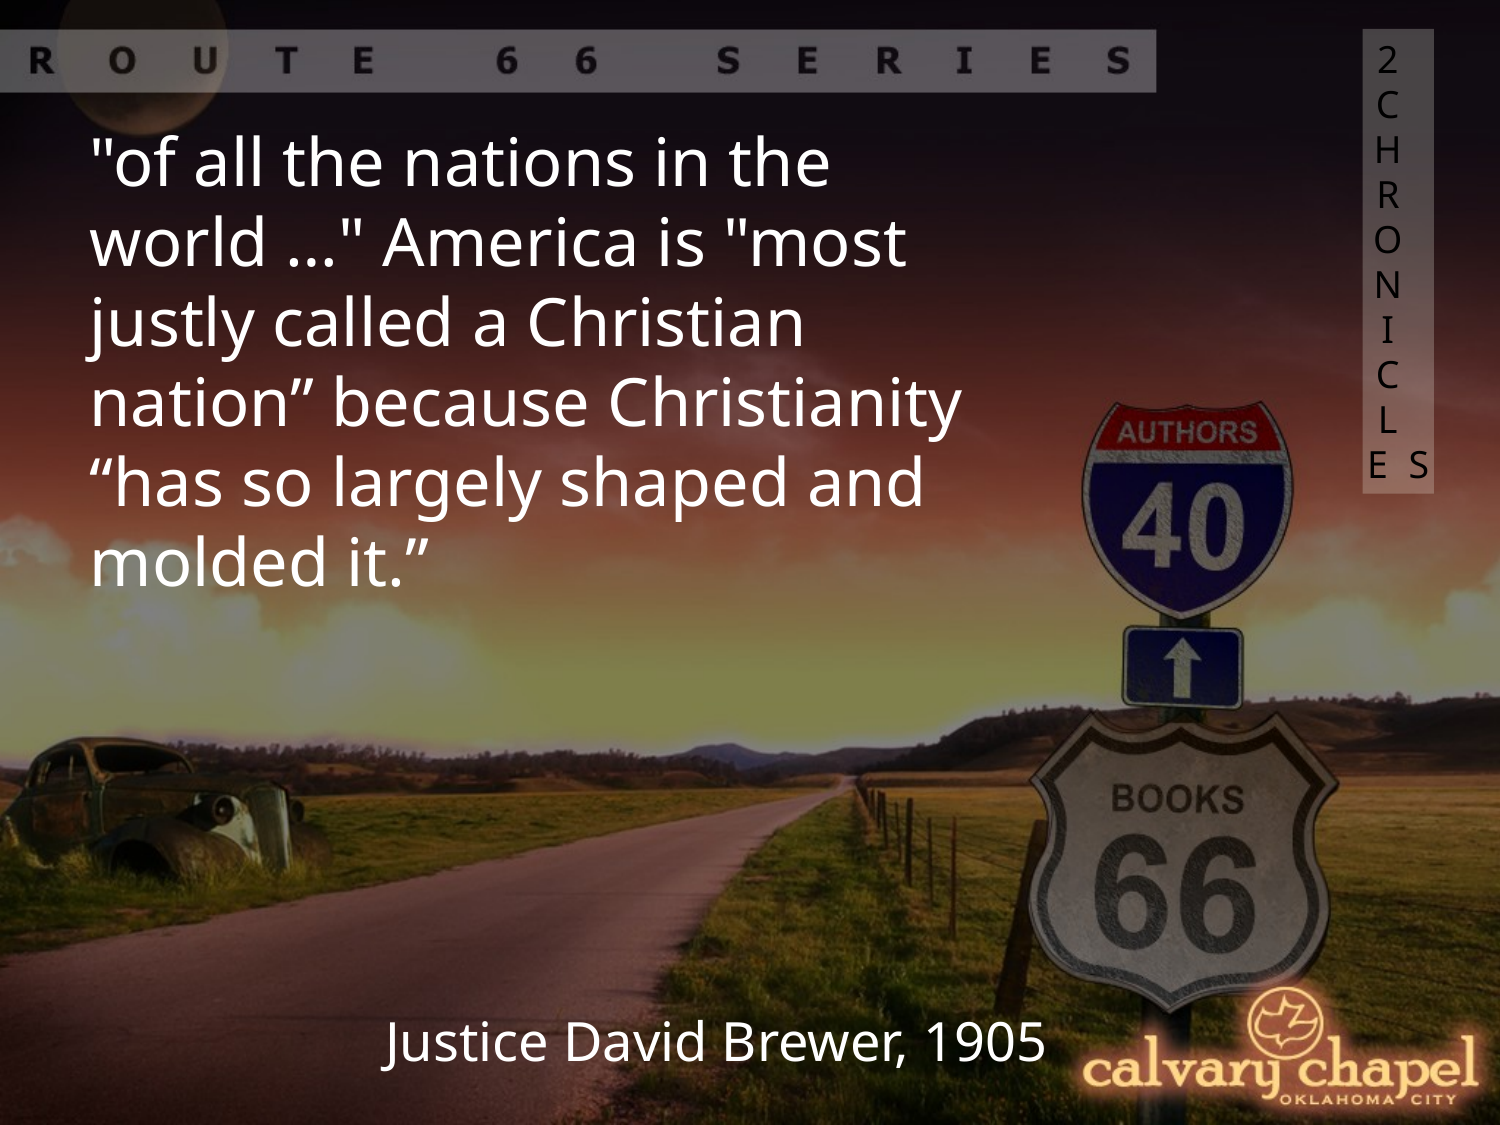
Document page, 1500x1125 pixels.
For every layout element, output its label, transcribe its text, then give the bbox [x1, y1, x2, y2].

picture [0, 0, 1500, 1125]
text_box "of all the nations in the world …" America is "most justly called a Christian nation” because Christianity “has so largely shaped and molded it.” [74, 112, 1038, 607]
text_box 2 CHRONICLES [1362, 28, 1434, 494]
text_box Justice David Brewer, 1905 [0, 999, 1063, 1080]
